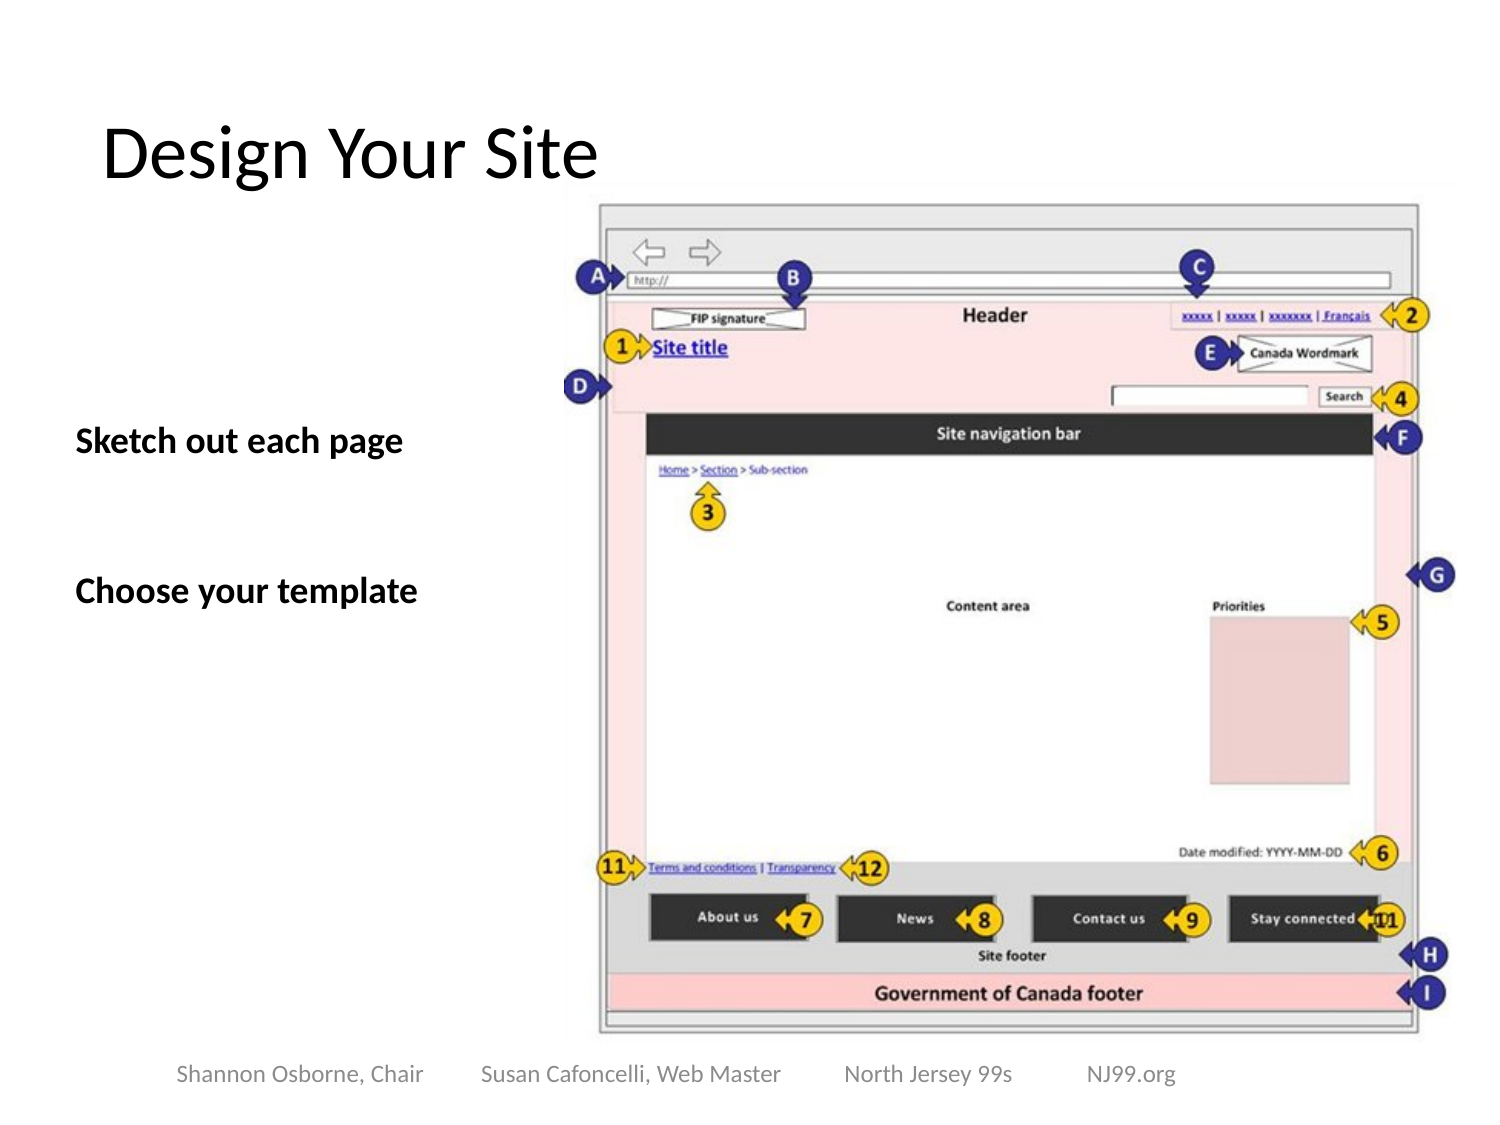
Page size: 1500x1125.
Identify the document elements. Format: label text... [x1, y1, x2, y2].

footer Shannon Osborne, Chair Susan Cafoncelli, Web Master North Jersey 99s NJ99.org [83, 1042, 1318, 1103]
text_box Sketch out each page Choose your template [60, 408, 558, 619]
picture [563, 182, 1457, 1043]
title Design Your Site [75, 54, 627, 242]
